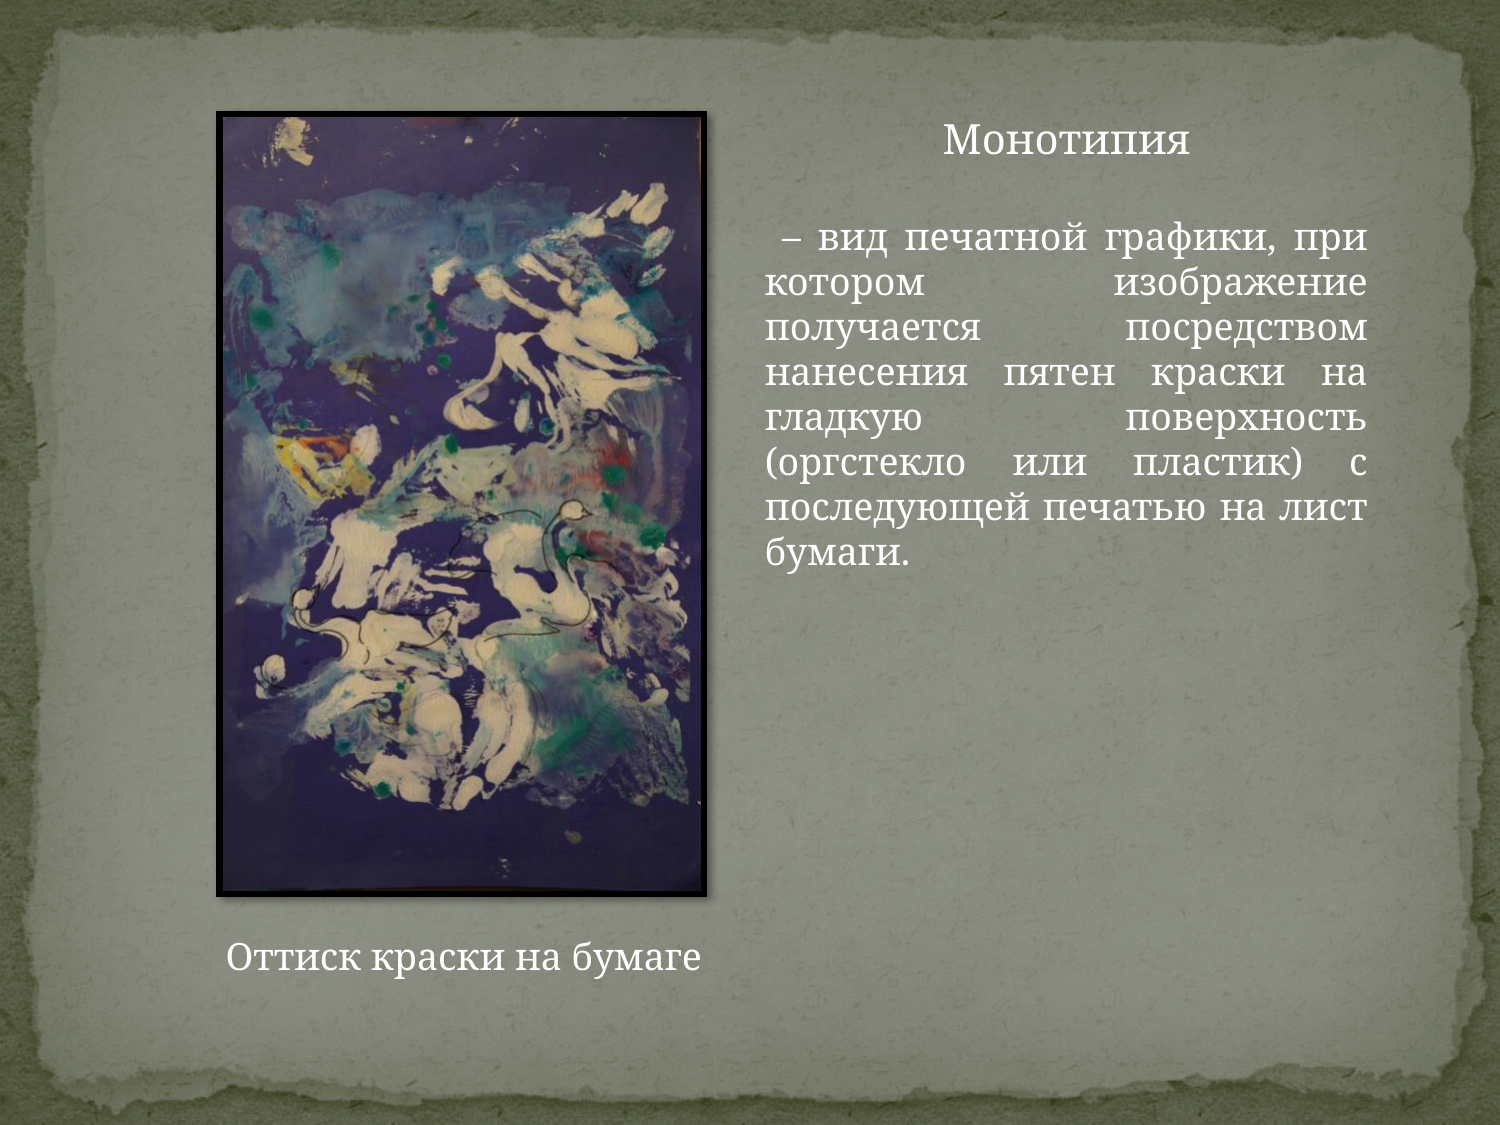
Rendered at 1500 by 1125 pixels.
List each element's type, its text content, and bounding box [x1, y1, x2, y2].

text_box Монотипия – вид печатной графики, при котором изображение получается посредством нанесения пятен краски на гладкую поверхность (оргстекло или пластик) с последующей печатью на лист бумаги. [749, 105, 1383, 581]
picture [222, 117, 703, 892]
text_box Оттиск краски на бумаге [210, 925, 1008, 986]
